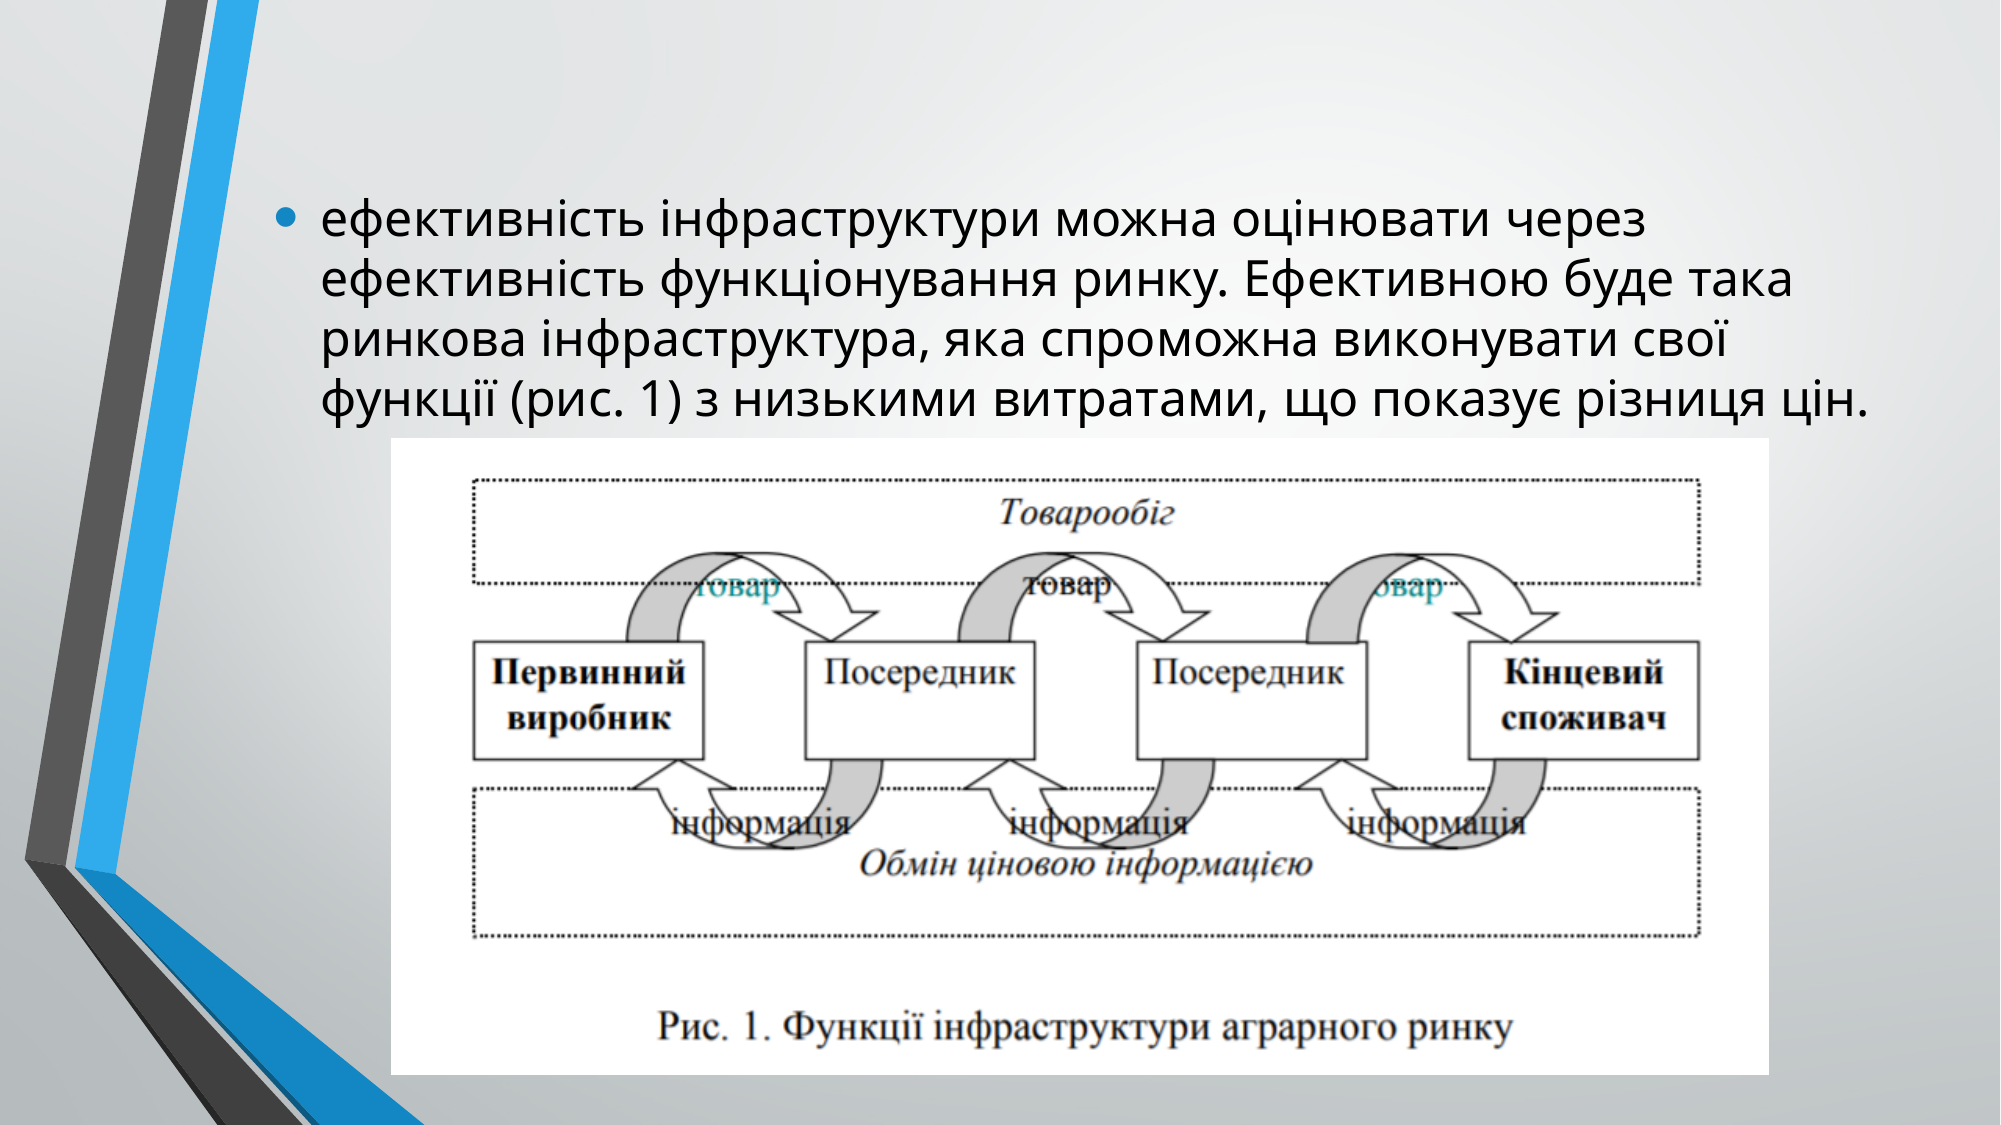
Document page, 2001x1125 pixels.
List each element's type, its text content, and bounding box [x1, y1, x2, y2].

picture [391, 438, 1769, 1076]
list ефективність інфраструктури можна оцінювати через ефективність функціонування ринку. Ефективною буде така ринкова інфраструктура, яка спроможна виконувати свої функції (рис. 1) з низькими витратами, що показує різниця цін. [258, 50, 1902, 563]
